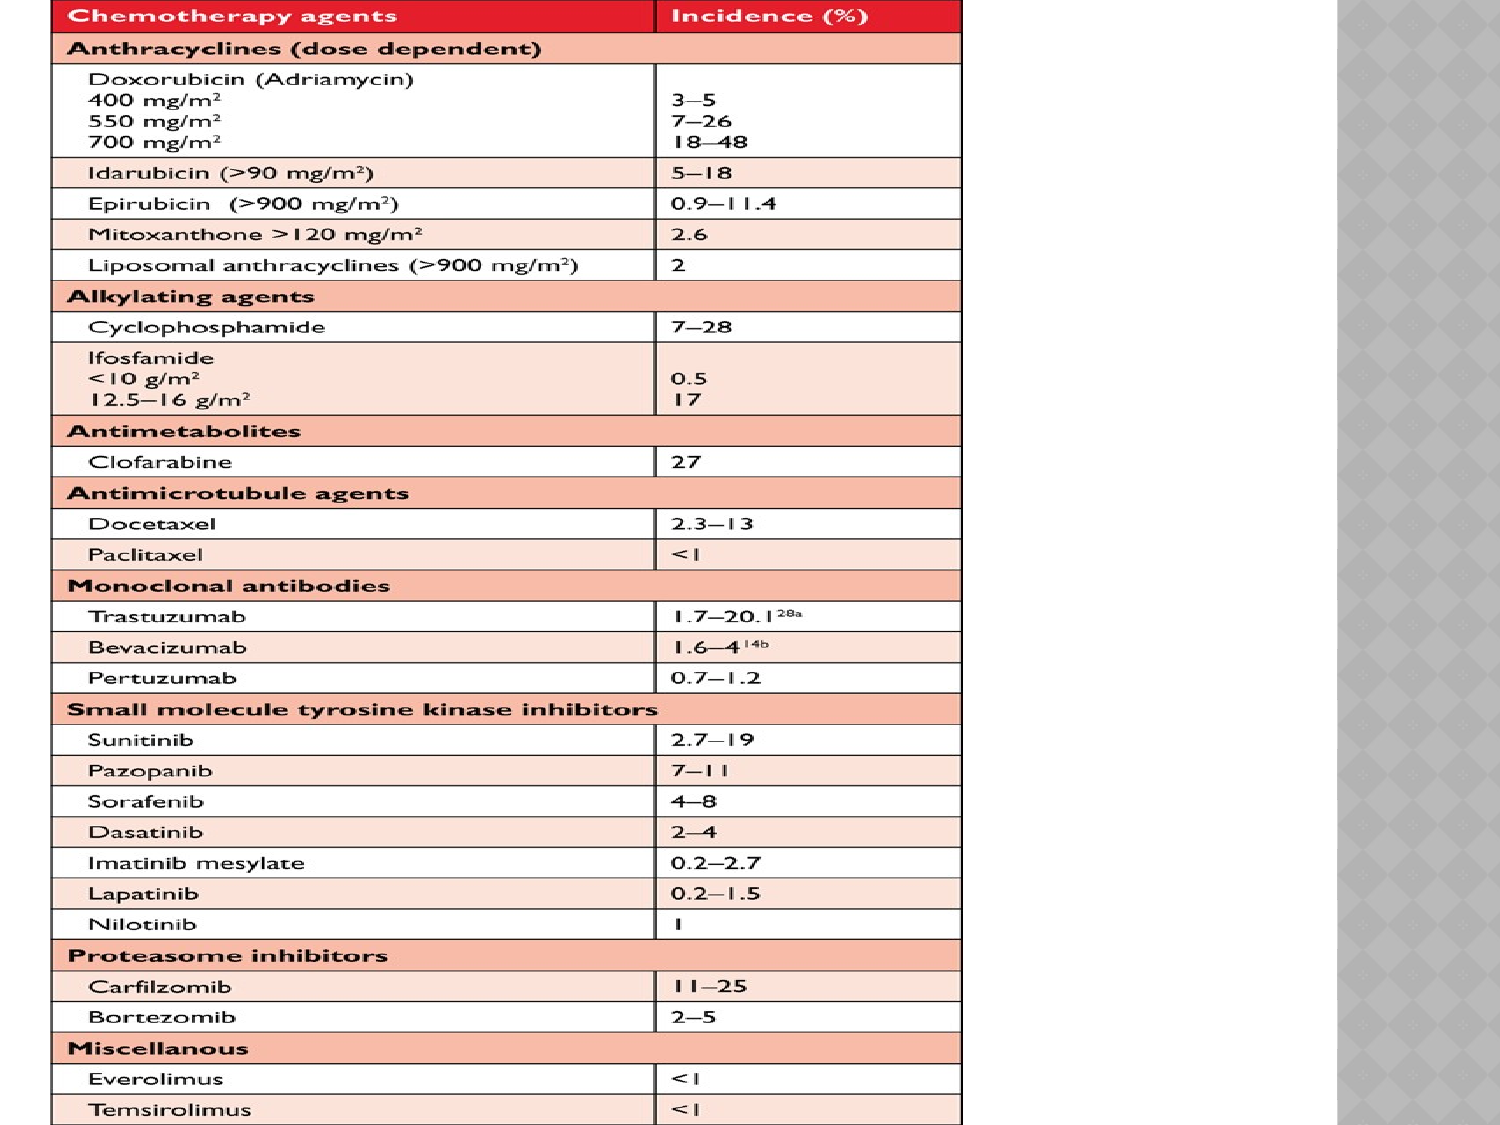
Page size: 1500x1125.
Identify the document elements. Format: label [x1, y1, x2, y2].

list [49, 0, 963, 1125]
